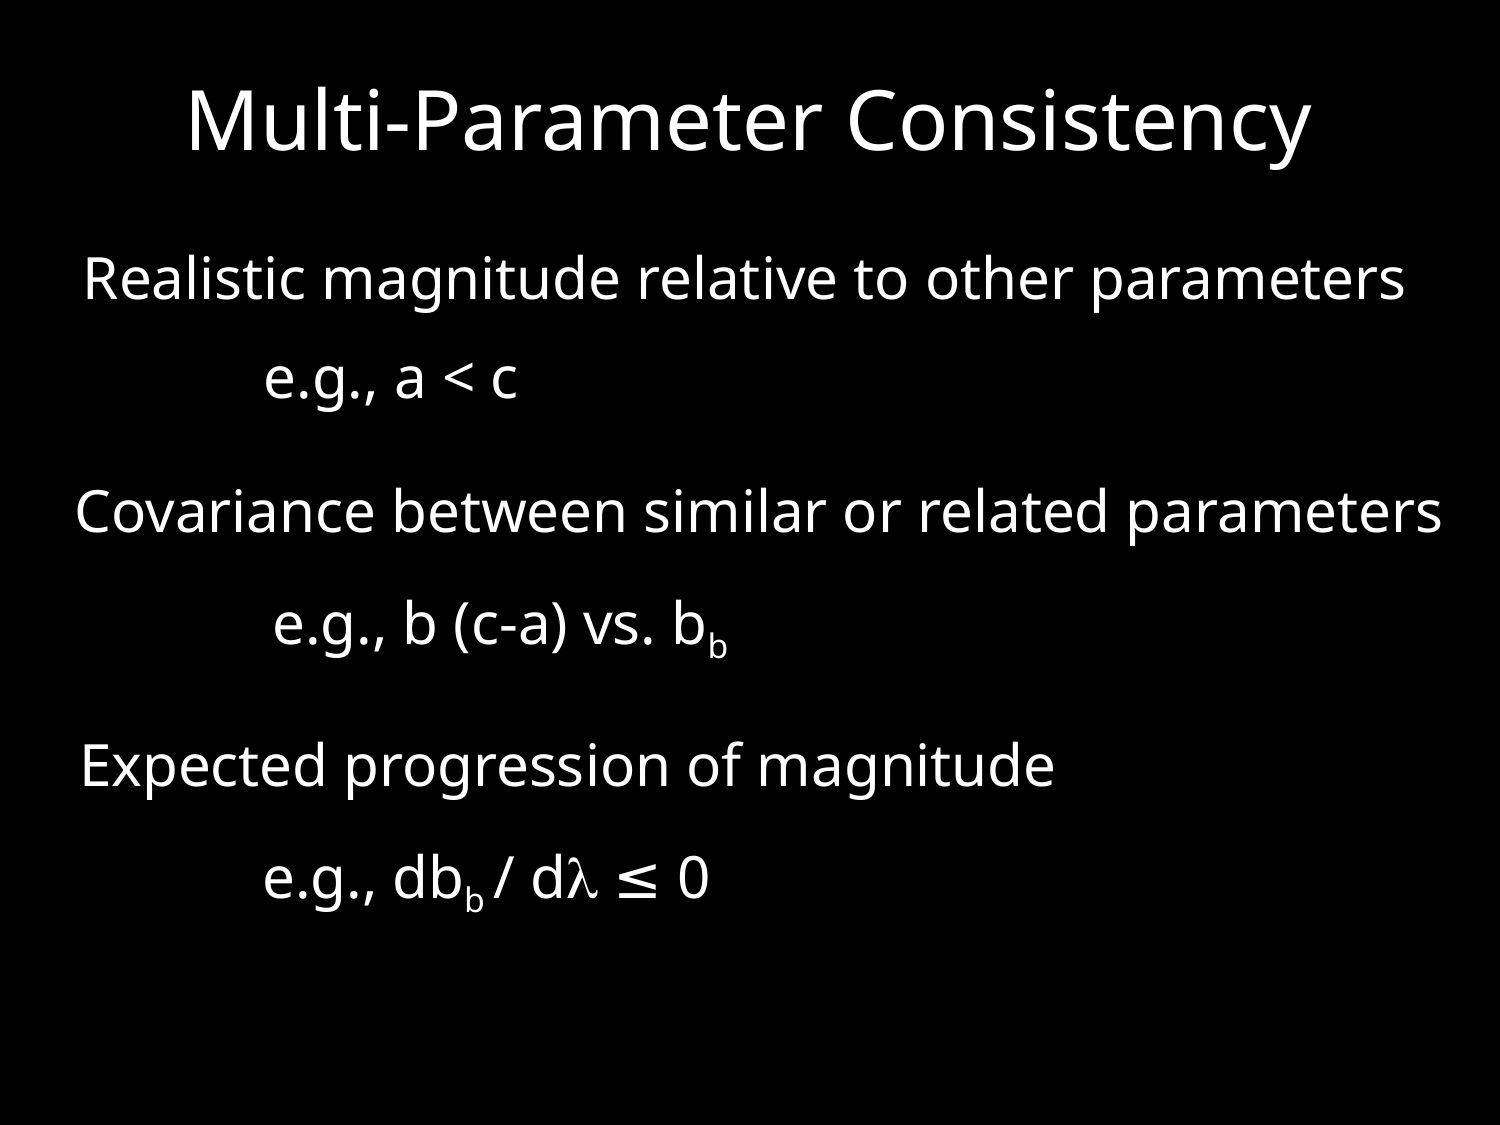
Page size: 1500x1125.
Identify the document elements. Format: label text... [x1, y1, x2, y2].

text_box e.g., b (c-a) vs. bb [257, 578, 744, 674]
text_box Covariance between similar or related parameters [60, 466, 1458, 552]
text_box e.g., dbb / dl ≤ 0 [247, 832, 726, 927]
text_box Realistic magnitude relative to other parameters [68, 233, 1422, 319]
text_box Expected progression of magnitude [64, 720, 1072, 806]
text_box Multi-Parameter Consistency [118, 59, 1380, 175]
text_box e.g., a < c [249, 332, 534, 418]
